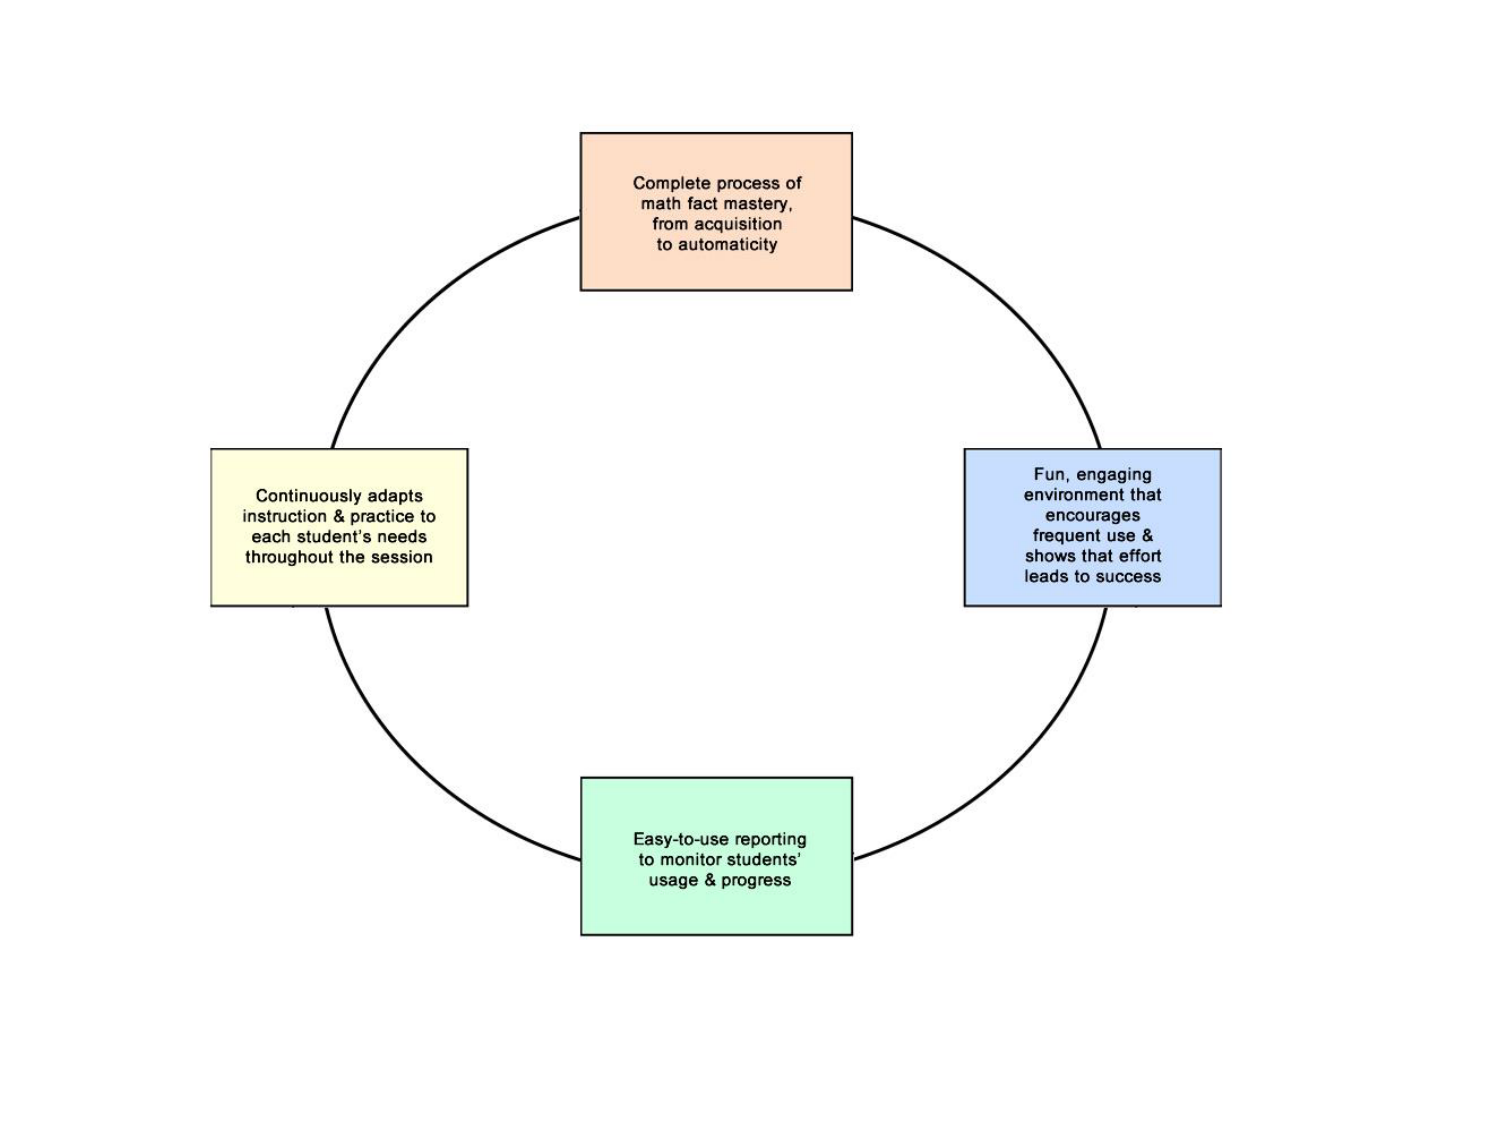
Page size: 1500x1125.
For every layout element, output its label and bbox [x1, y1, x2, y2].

list [0, 106, 1500, 967]
